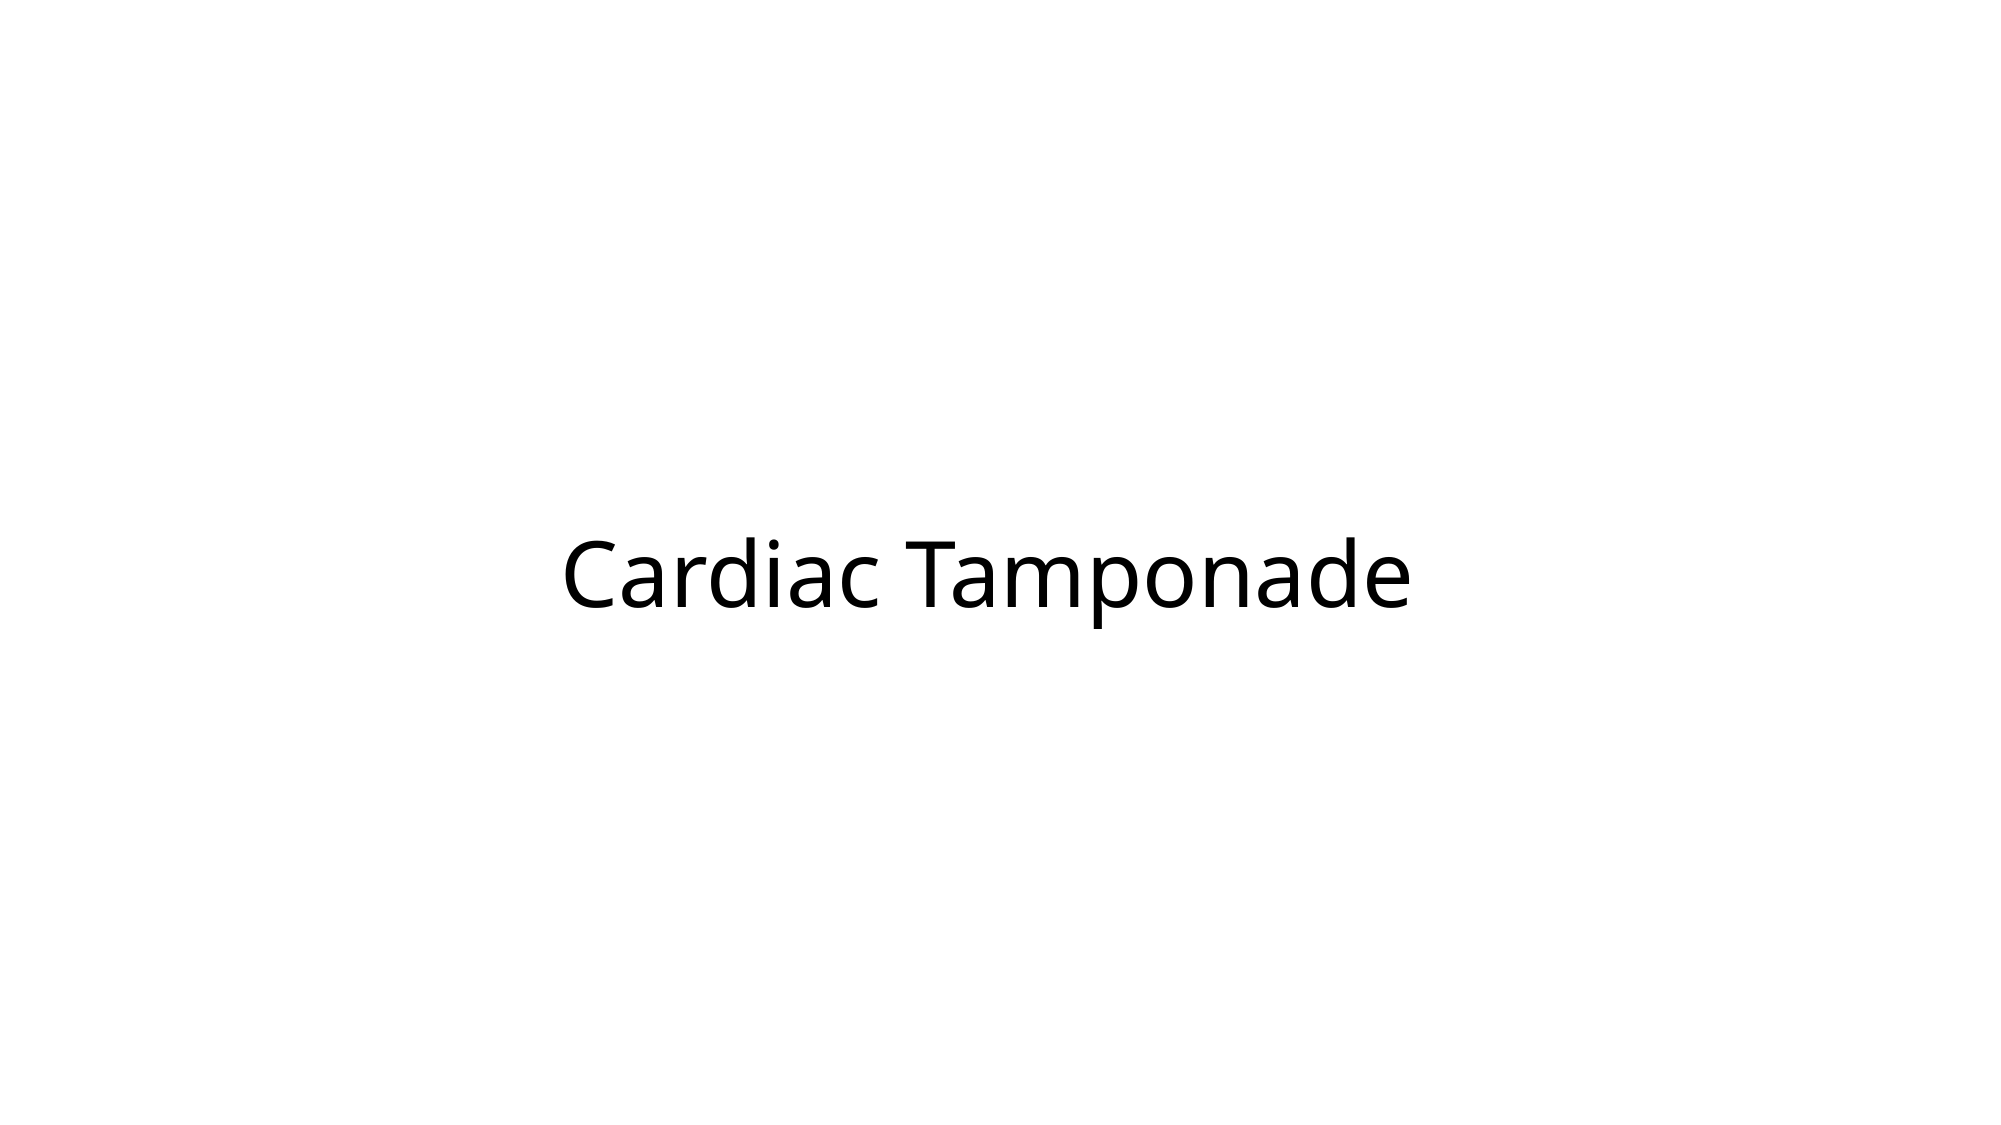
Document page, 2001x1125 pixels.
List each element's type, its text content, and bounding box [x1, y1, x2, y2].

title Cardiac Tamponade [137, 468, 1863, 687]
